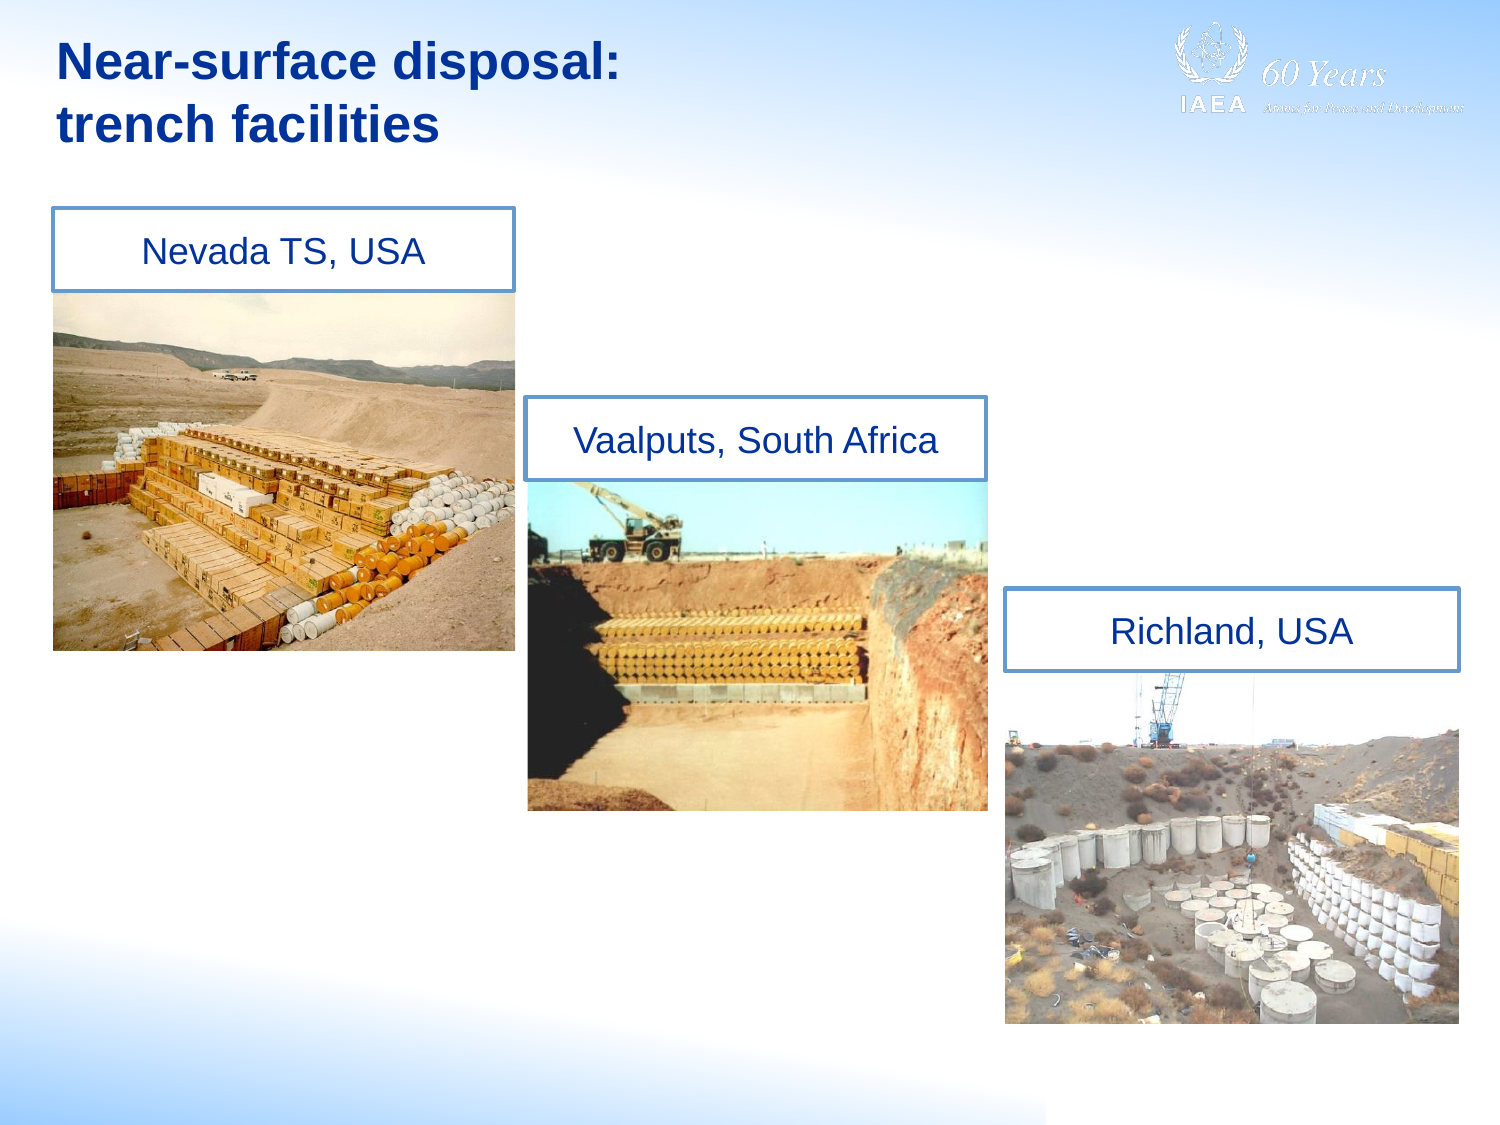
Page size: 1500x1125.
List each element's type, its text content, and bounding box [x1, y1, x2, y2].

text_box Nevada TS, USA [51, 206, 516, 290]
title Near-surface disposal: trench facilities [41, 19, 1128, 161]
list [52, 290, 516, 651]
text_box Richland, USA [1003, 586, 1461, 672]
text_box Vaalputs, South Africa [523, 395, 988, 482]
picture [1004, 671, 1459, 1024]
picture [1175, 22, 1464, 115]
picture [527, 479, 989, 811]
